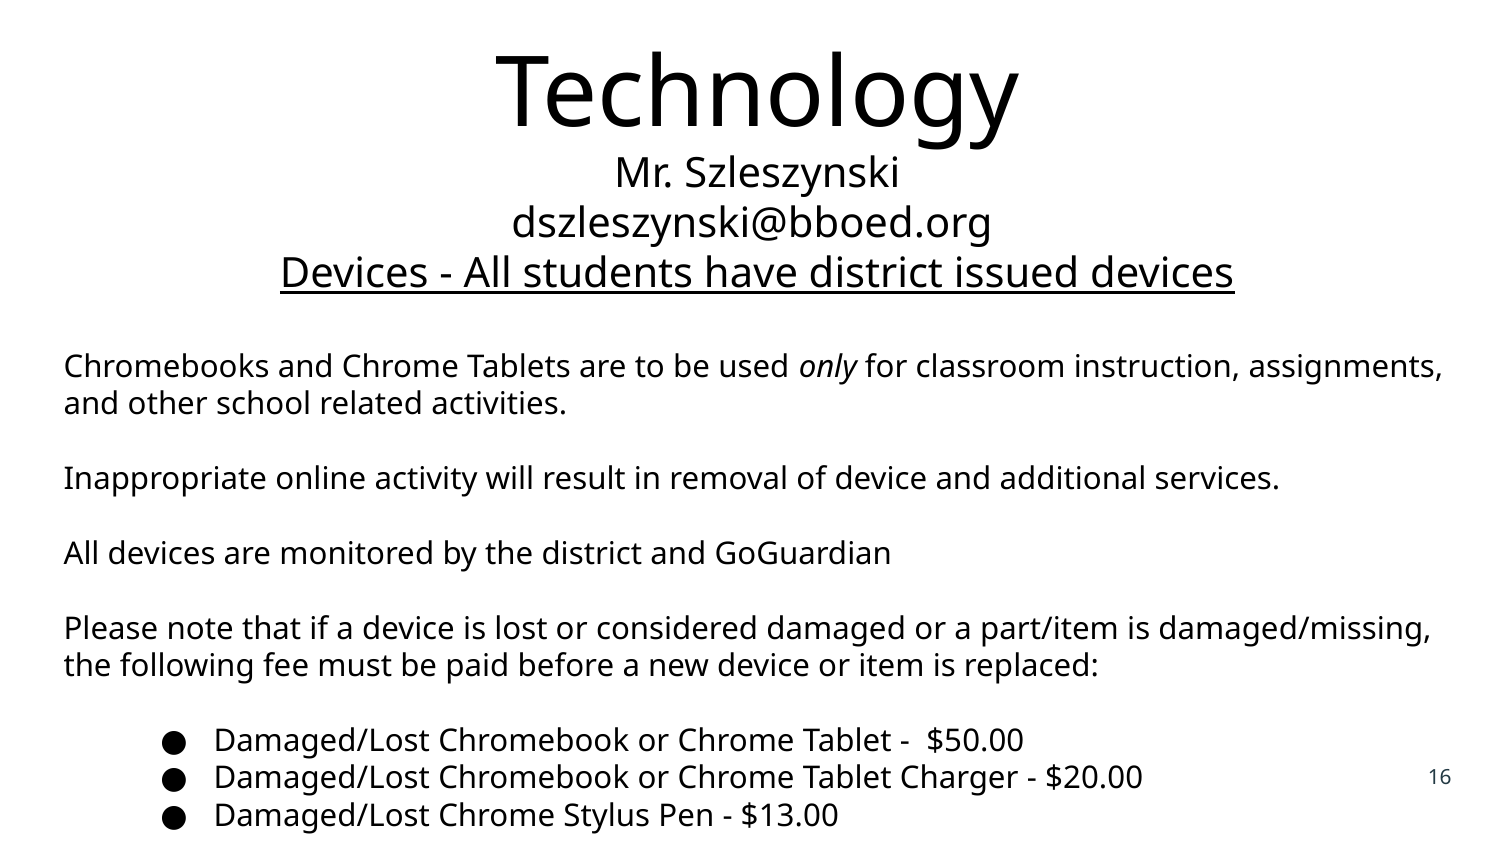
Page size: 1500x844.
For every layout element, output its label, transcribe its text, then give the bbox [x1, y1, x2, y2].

text_box Technology Mr. Szleszynski dszleszynski@bboed.org Devices - All students have district issued devices Chromebooks and Chrome Tablets are to be used only for classroom instruction, assignments, and other school related activities. Inappropriate online activity will result in removal of device and additional services. All devices are monitored by the district and GoGuardian Please note that if a device is lost or considered damaged or a part/item is damaged/missing, the following fee must be paid before a new device or item is replaced: Damaged/Lost Chromebook or Chrome Tablet - $50.00 Damaged/Lost Chromebook or Chrome Tablet Charger - $20.00 Damaged/Lost Chrome Stylus Pen - $13.00 [48, 13, 1467, 844]
